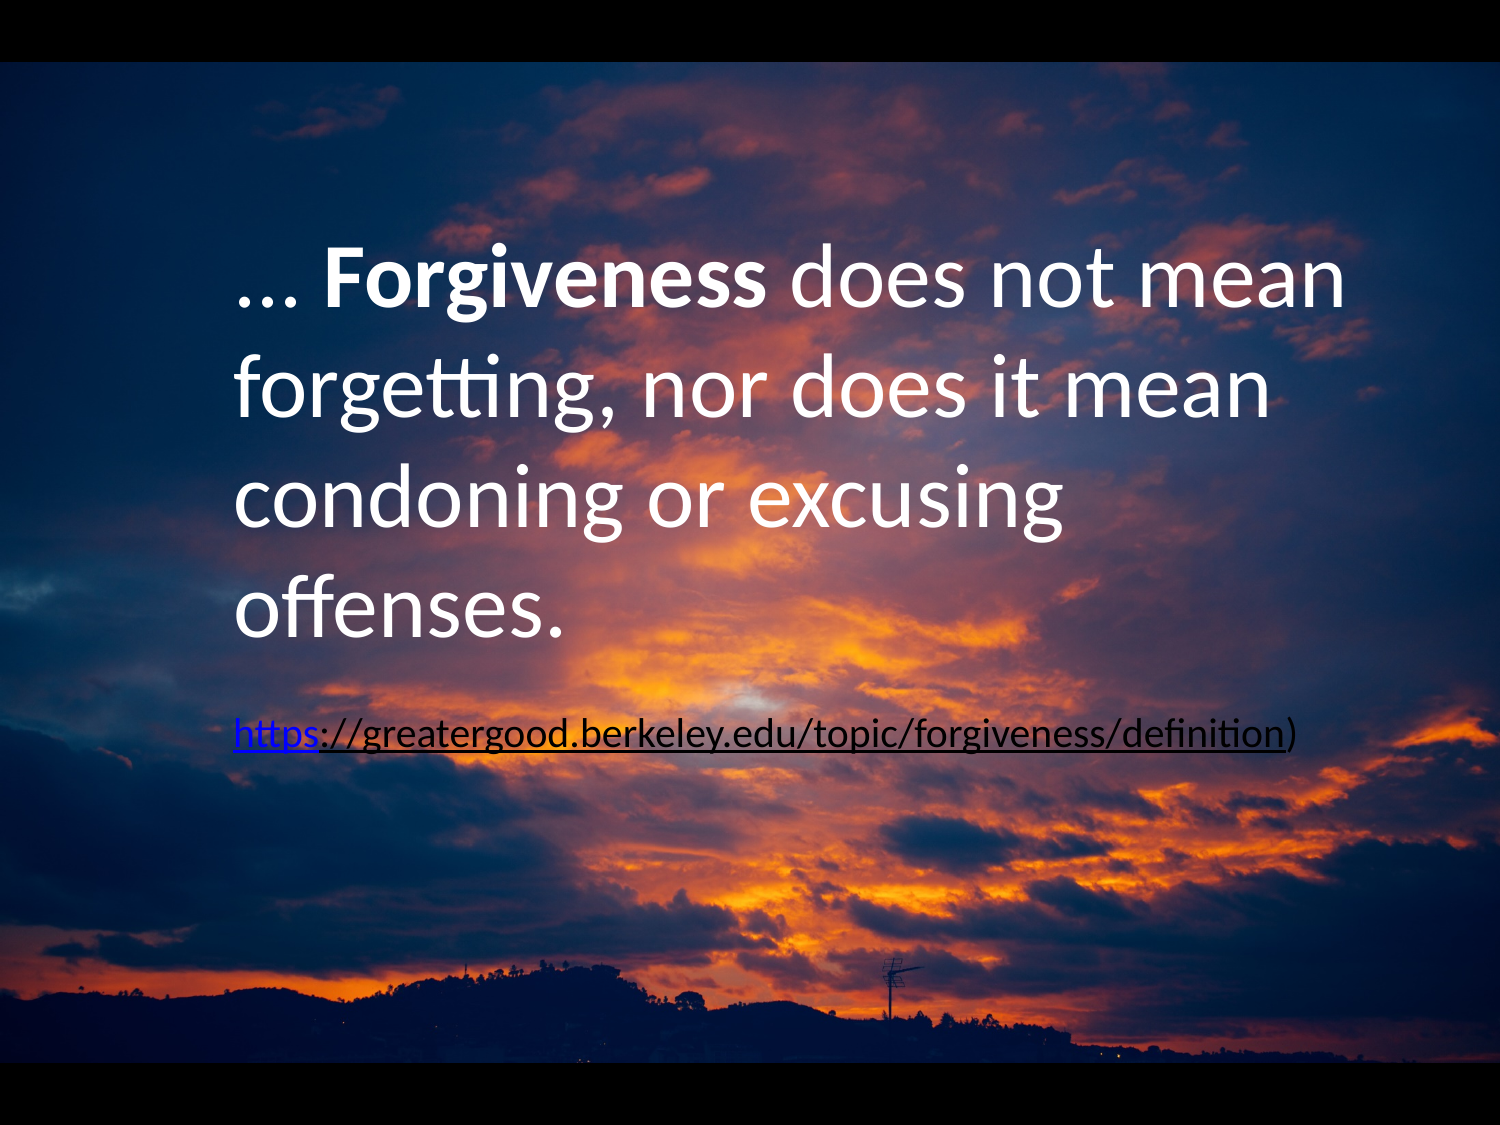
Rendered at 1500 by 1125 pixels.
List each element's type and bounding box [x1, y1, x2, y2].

picture [0, 62, 1500, 1063]
